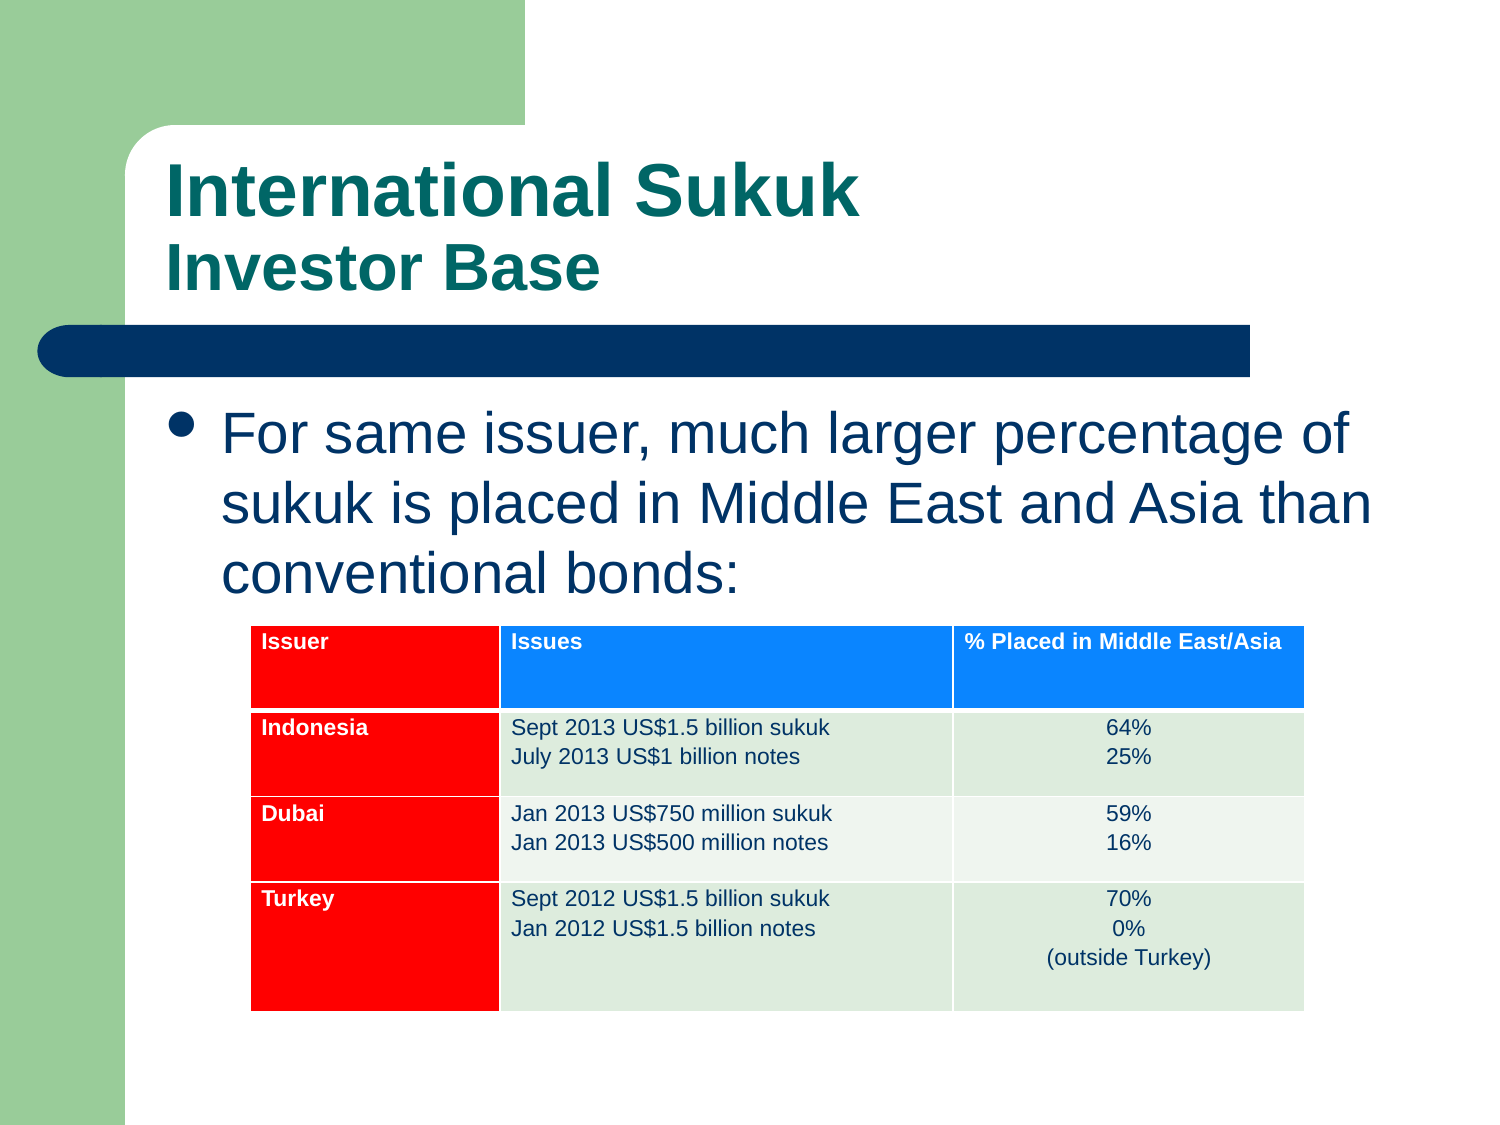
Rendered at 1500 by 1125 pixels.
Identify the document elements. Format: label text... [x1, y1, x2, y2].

title International Sukuk Investor Base [149, 124, 1463, 313]
list For same issuer, much larger percentage of sukuk is placed in Middle East and Asia than conventional bonds: [149, 387, 1463, 1001]
table_header Issuer [251, 626, 499, 708]
table_cell Jan 2013 US$750 million sukuk Jan 2013 US$500 million notes [501, 797, 952, 881]
table_cell Turkey [251, 883, 499, 1011]
table_cell Dubai [251, 797, 499, 881]
table_cell Sept 2012 US$1.5 billion sukuk Jan 2012 US$1.5 billion notes [501, 883, 952, 1011]
table_cell 59% 16% [954, 797, 1304, 881]
table_header Issues [501, 626, 952, 708]
table_cell 70% 0% (outside Turkey) [954, 883, 1304, 1011]
table_header % Placed in Middle East/Asia [954, 626, 1304, 708]
table_cell Sept 2013 US$1.5 billion sukuk July 2013 US$1 billion notes [501, 713, 952, 796]
table_cell Indonesia [251, 713, 499, 796]
table_cell 64% 25% [954, 713, 1304, 796]
